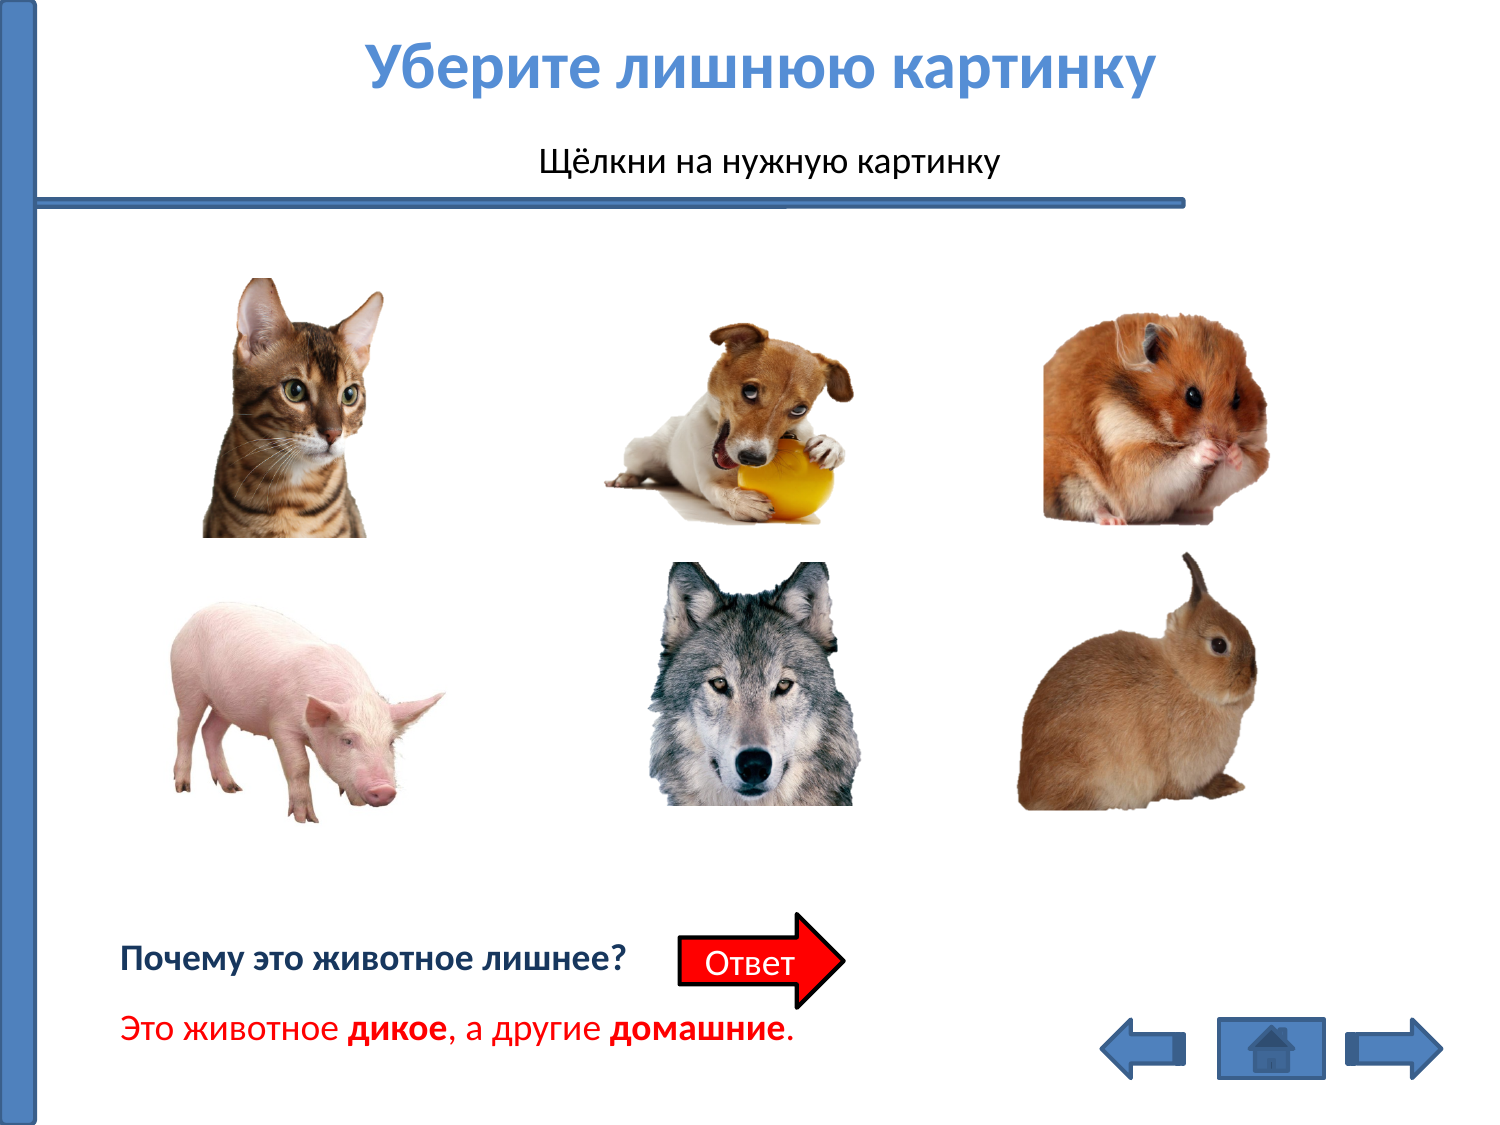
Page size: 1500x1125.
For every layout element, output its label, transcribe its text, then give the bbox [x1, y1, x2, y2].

picture [573, 562, 928, 806]
picture [152, 585, 454, 832]
text_box Ответ [677, 912, 846, 996]
picture [960, 280, 1375, 841]
title Уберите лишнюю картинку [175, 0, 1348, 125]
text_box [1099, 1017, 1186, 1081]
text_box [1217, 1017, 1326, 1080]
picture [562, 280, 916, 553]
text_box Щёлкни на нужную картинку [468, 128, 1072, 189]
text_box [1345, 1017, 1444, 1080]
text_box Это животное дикое, а другие домашние. [105, 996, 856, 1056]
text_box Почему это животное лишнее? [105, 925, 680, 986]
picture [165, 278, 544, 538]
